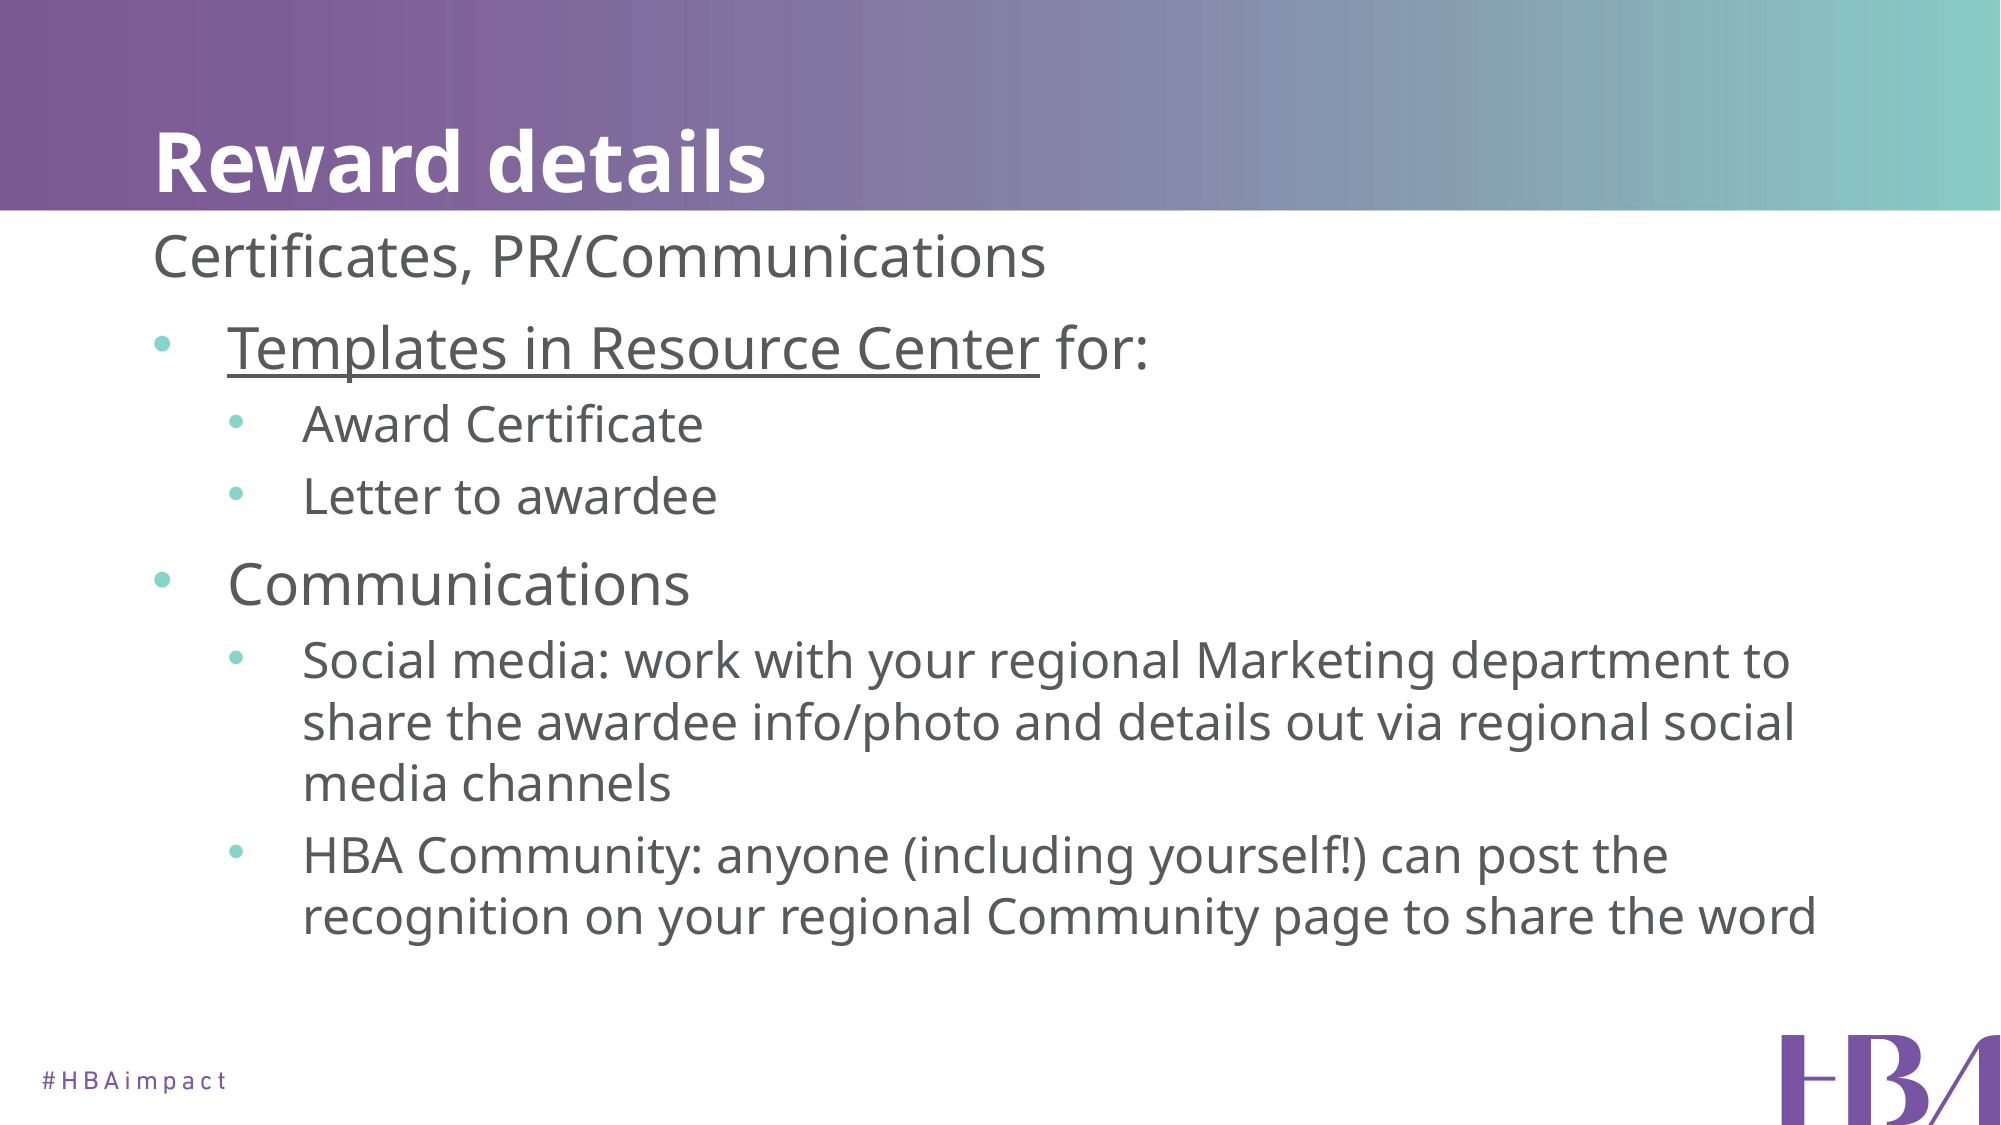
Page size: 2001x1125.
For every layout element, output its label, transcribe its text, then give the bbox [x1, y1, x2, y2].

list Templates in Resource Center for: Award Certificate Letter to awardee Communications Social media: work with your regional Marketing department to share the awardee info/photo and details out via regional social media channels HBA Community: anyone (including yourself!) can post the recognition on your regional Community page to share the word [137, 304, 1863, 995]
picture [0, 0, 2001, 1125]
list Certificates, PR/Communications [137, 219, 1204, 305]
title Reward details [137, 88, 1863, 236]
